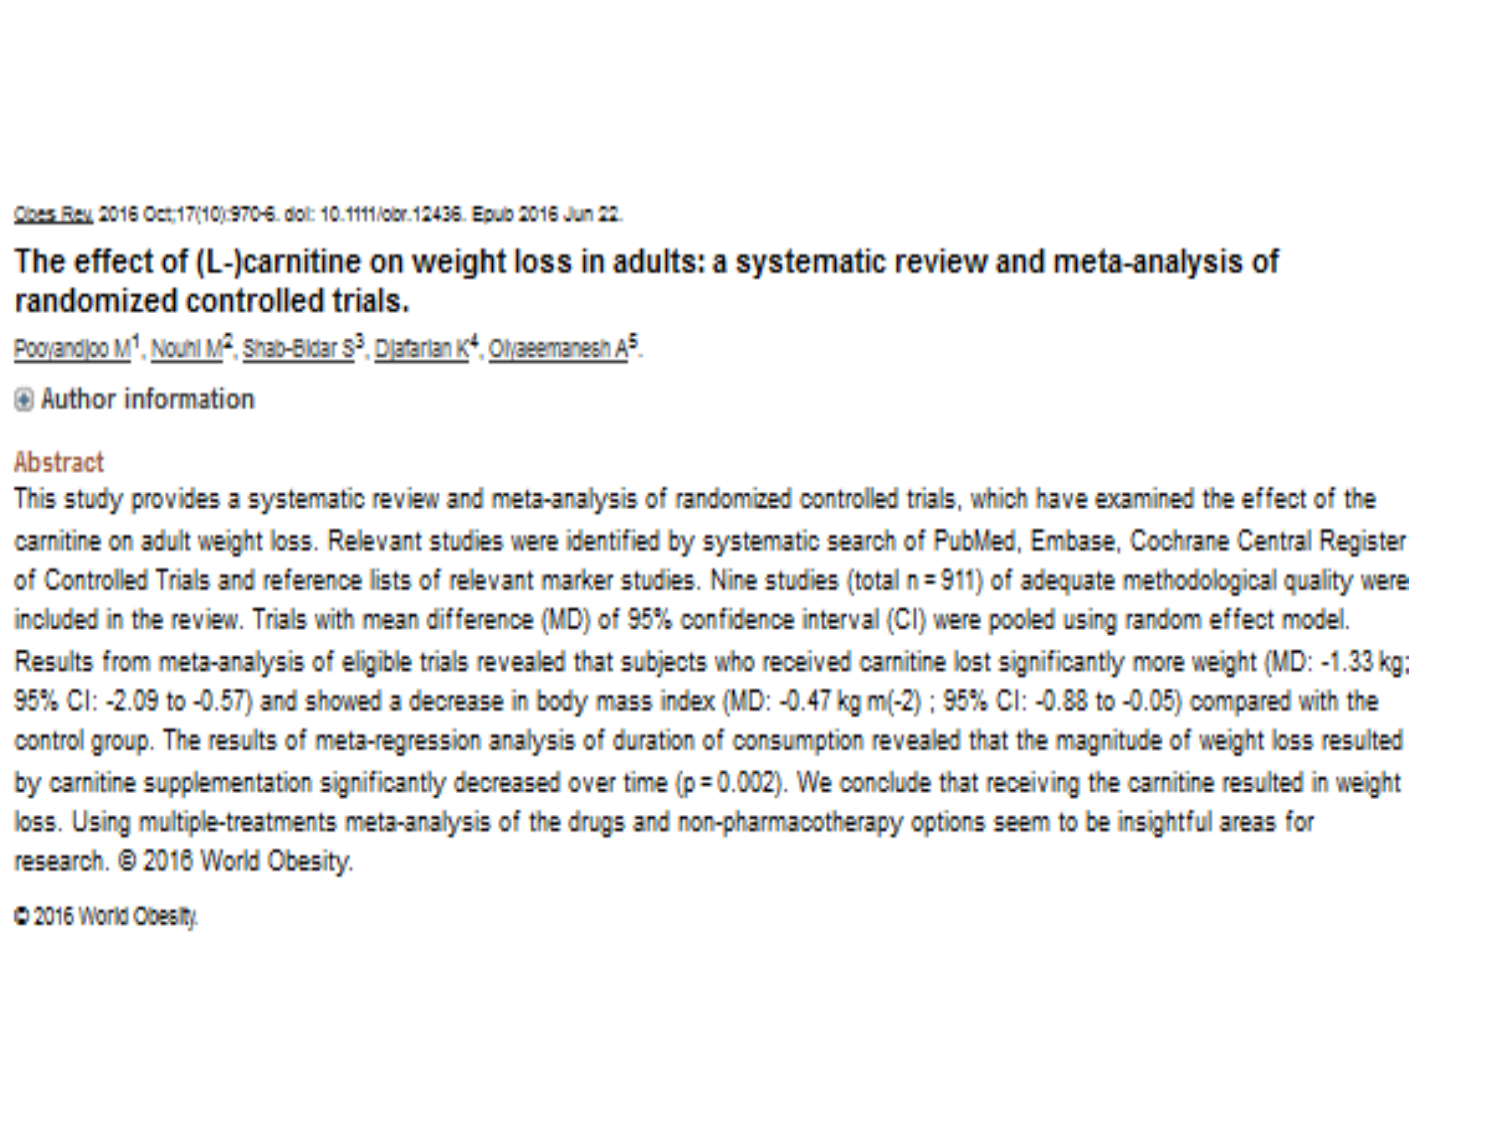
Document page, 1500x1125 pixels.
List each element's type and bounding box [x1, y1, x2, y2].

picture [0, 174, 1409, 951]
